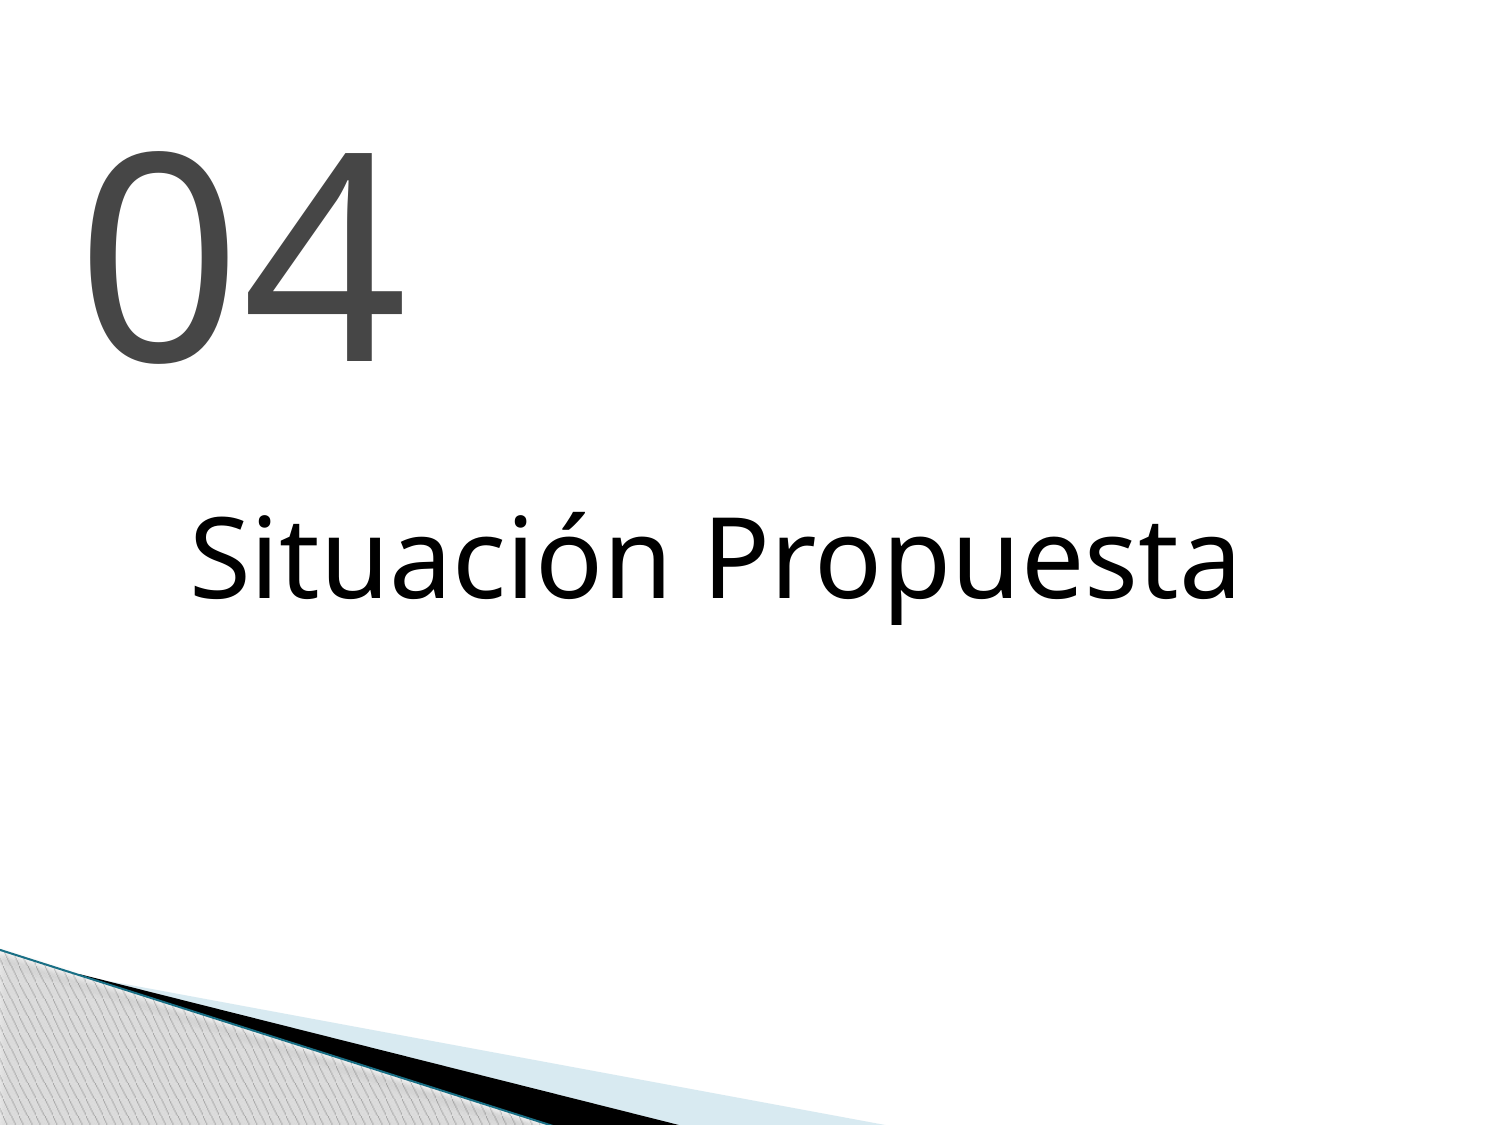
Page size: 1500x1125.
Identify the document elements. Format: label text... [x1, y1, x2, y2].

text_box Situación Propuesta [182, 479, 1329, 705]
text_box 04 [70, 58, 615, 434]
